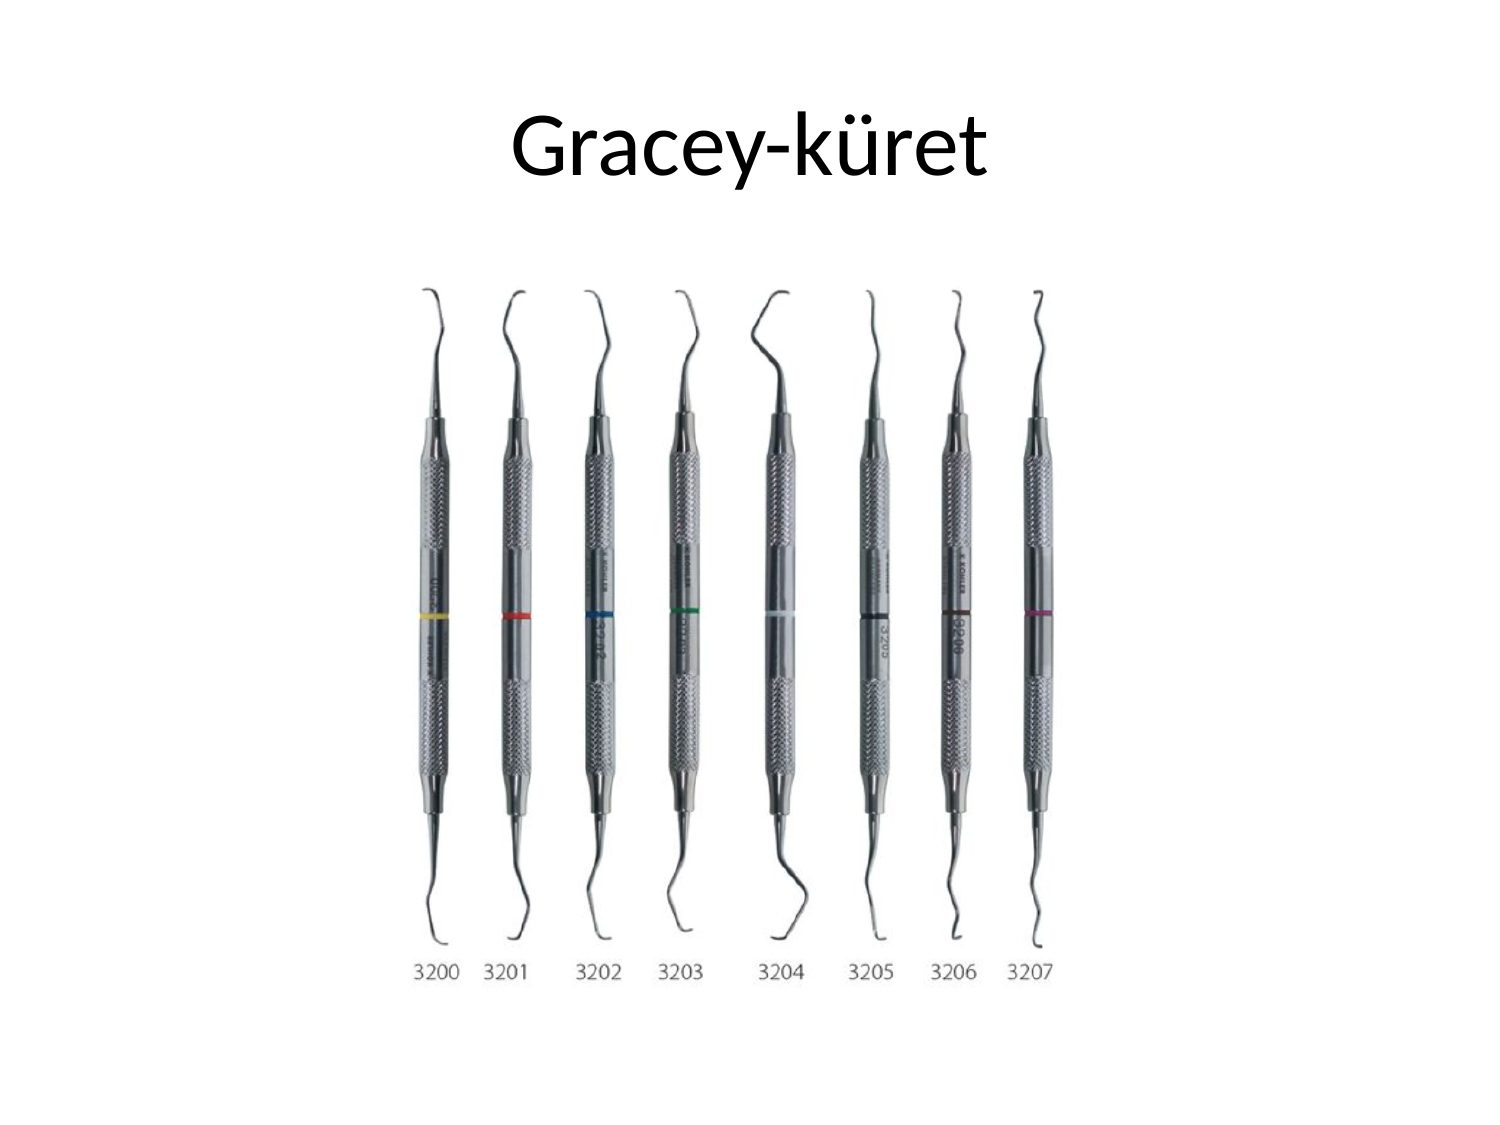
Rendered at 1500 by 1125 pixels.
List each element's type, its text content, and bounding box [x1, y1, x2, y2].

title Gracey-küret [75, 45, 1425, 233]
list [365, 262, 1135, 1006]
